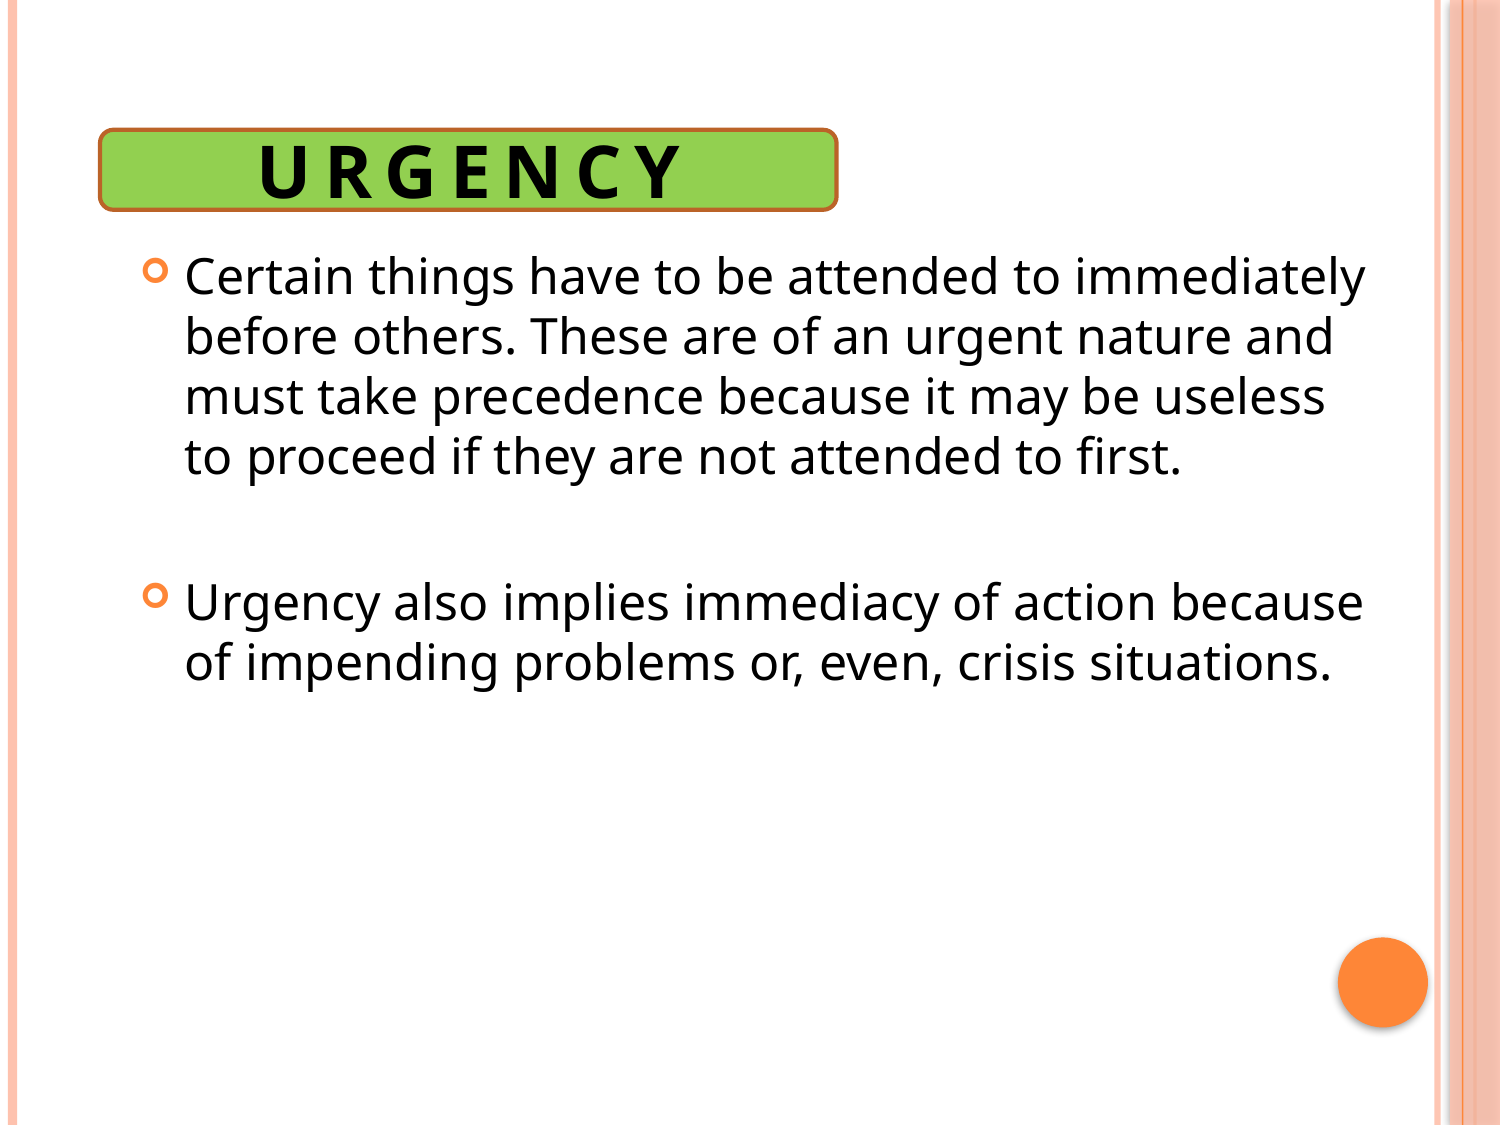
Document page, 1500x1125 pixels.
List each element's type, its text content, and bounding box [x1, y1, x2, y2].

text_box URGENCY [97, 127, 839, 212]
list Certain things have to be attended to immediately before others. These are of an urgent nature and must take precedence because it may be useless to proceed if they are not attended to first. Urgency also implies immediacy of action because of impending problems or, even, crisis situations. [125, 237, 1394, 949]
